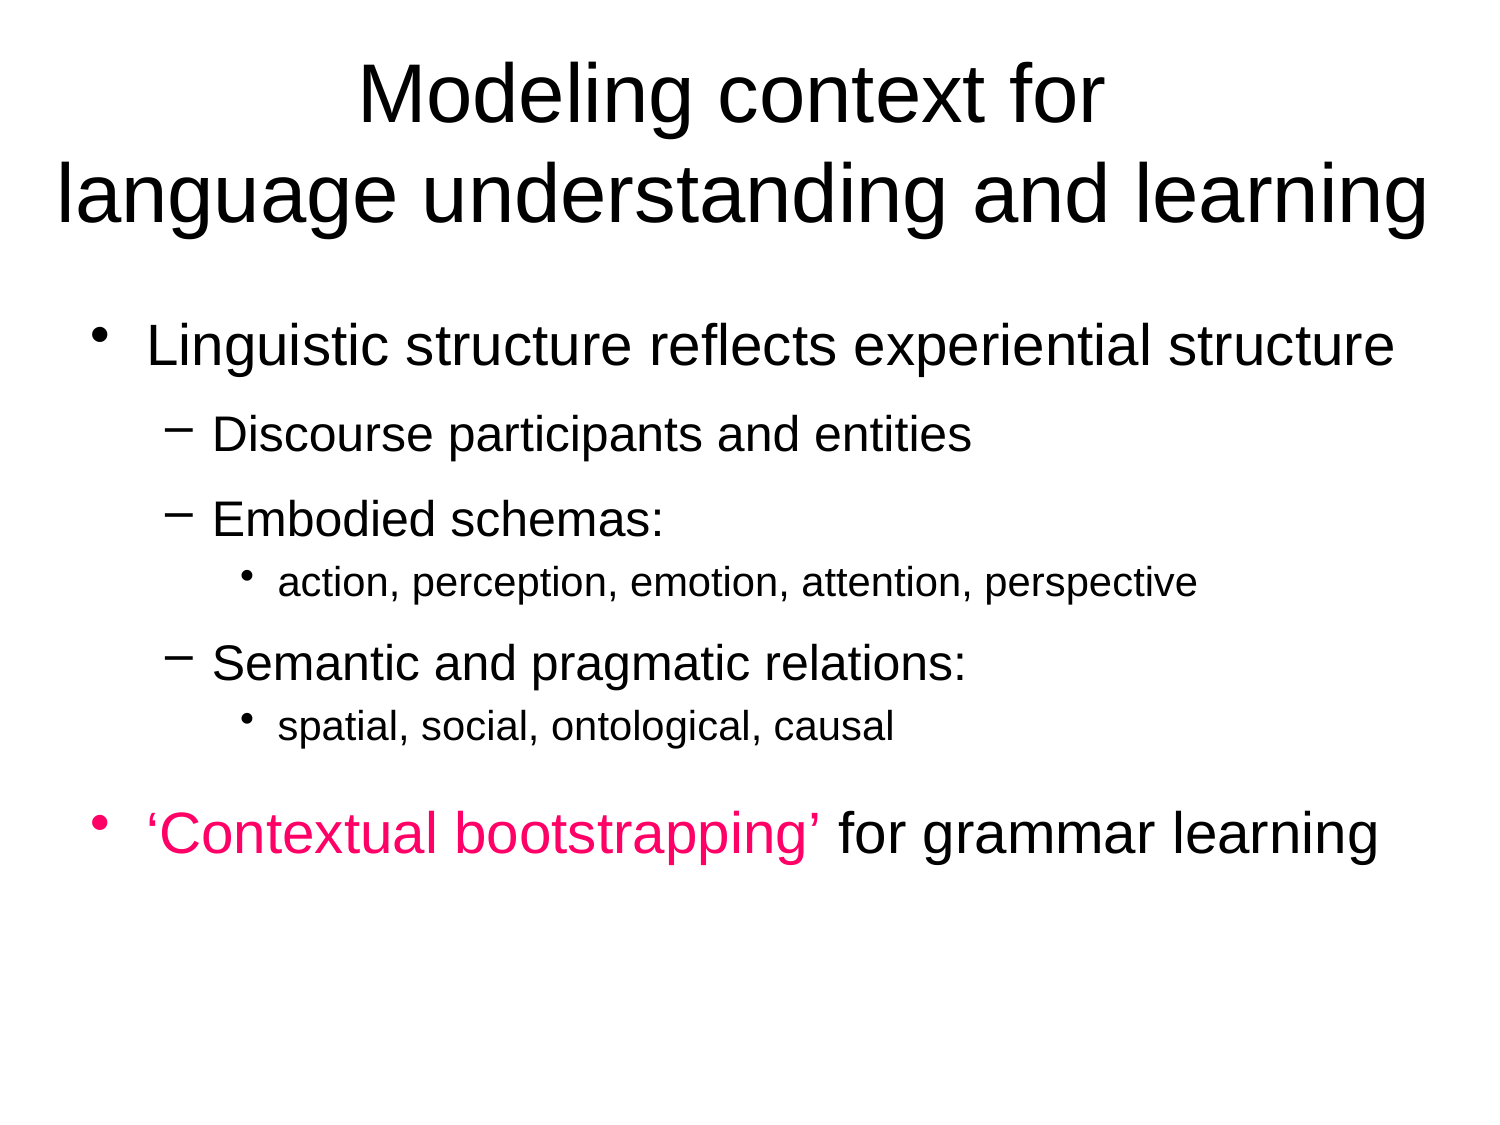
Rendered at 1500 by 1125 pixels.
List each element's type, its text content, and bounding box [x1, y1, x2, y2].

list Linguistic structure reflects experiential structure Discourse participants and entities Embodied schemas: action, perception, emotion, attention, perspective Semantic and pragmatic relations: spatial, social, ontological, causal ‘Contextual bootstrapping’ for grammar learning [74, 298, 1426, 1006]
title Modeling context for language understanding and learning [24, 44, 1463, 233]
